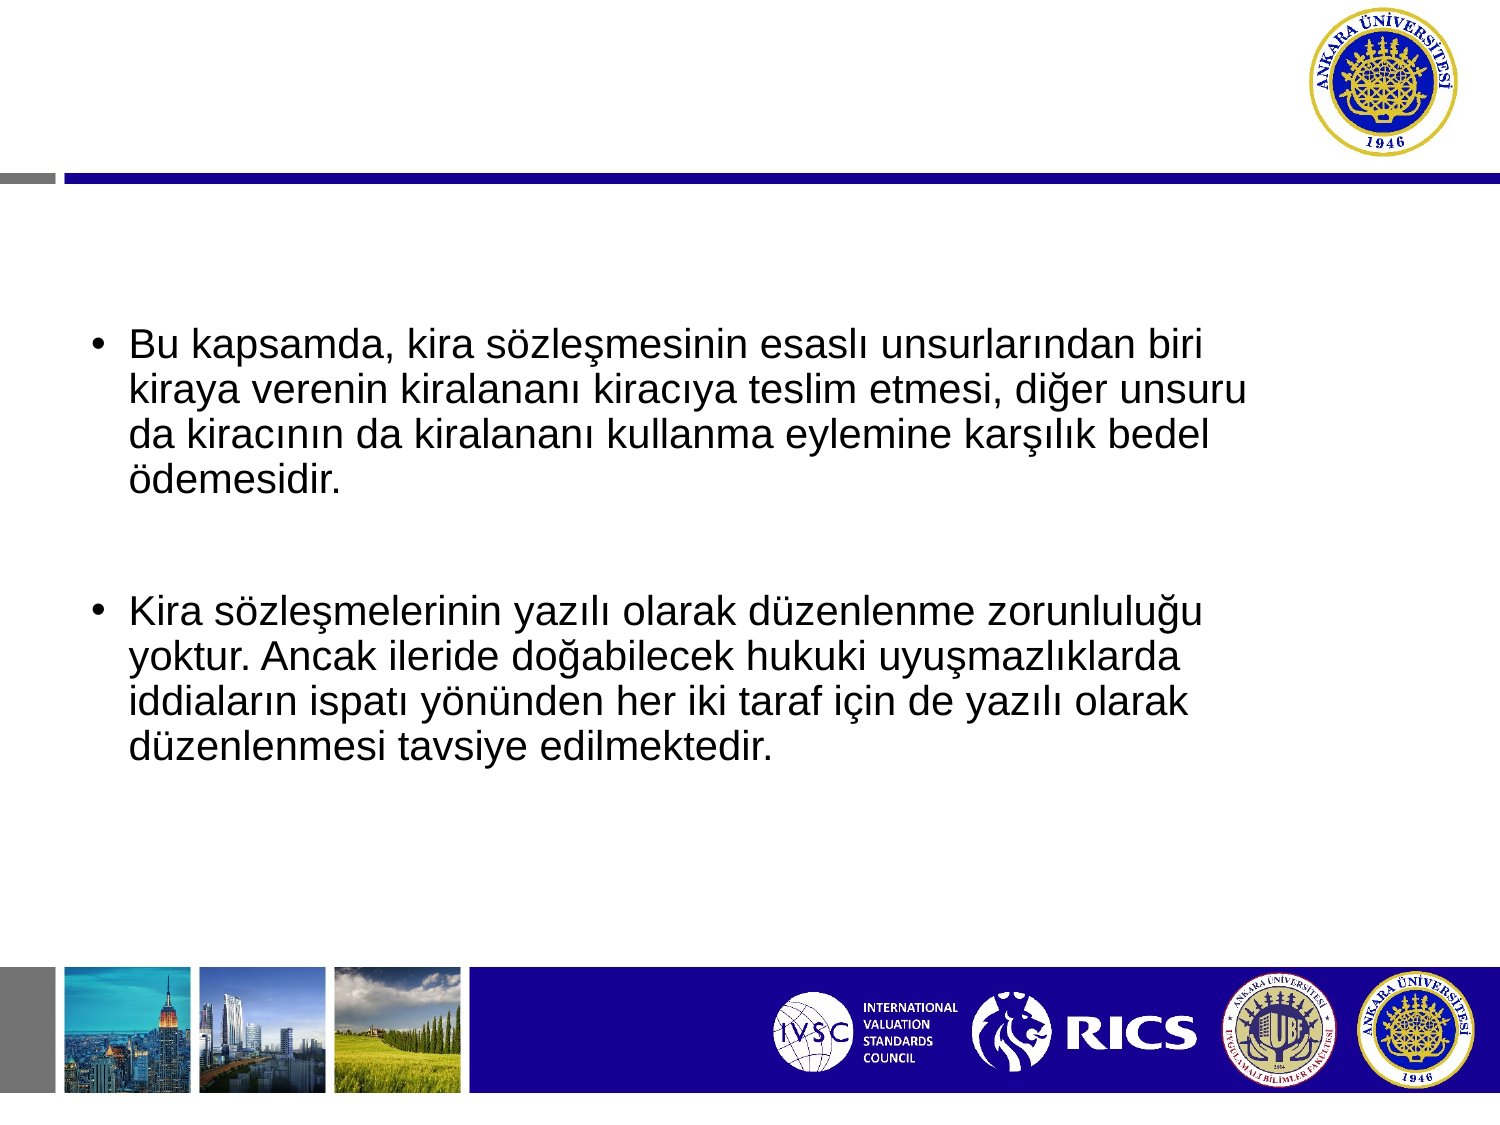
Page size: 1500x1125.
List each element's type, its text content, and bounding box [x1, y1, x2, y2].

list Bu kapsamda, kira sözleşmesinin esaslı unsurlarından biri kiraya verenin kiralananı kiracıya teslim etmesi, diğer unsuru da kiracının da kiralananı kullanma eylemine karşılık bedel ödemesidir. Kira sözleşmelerinin yazılı olarak düzenlenme zorunluluğu yoktur. Ancak ileride doğabilecek hukuki uyuşmazlıklarda iddiaların ispatı yönünden her iki taraf için de yazılı olarak düzenlenmesi tavsiye edilmektedir. [91, 322, 1292, 827]
picture [0, 0, 1500, 1125]
